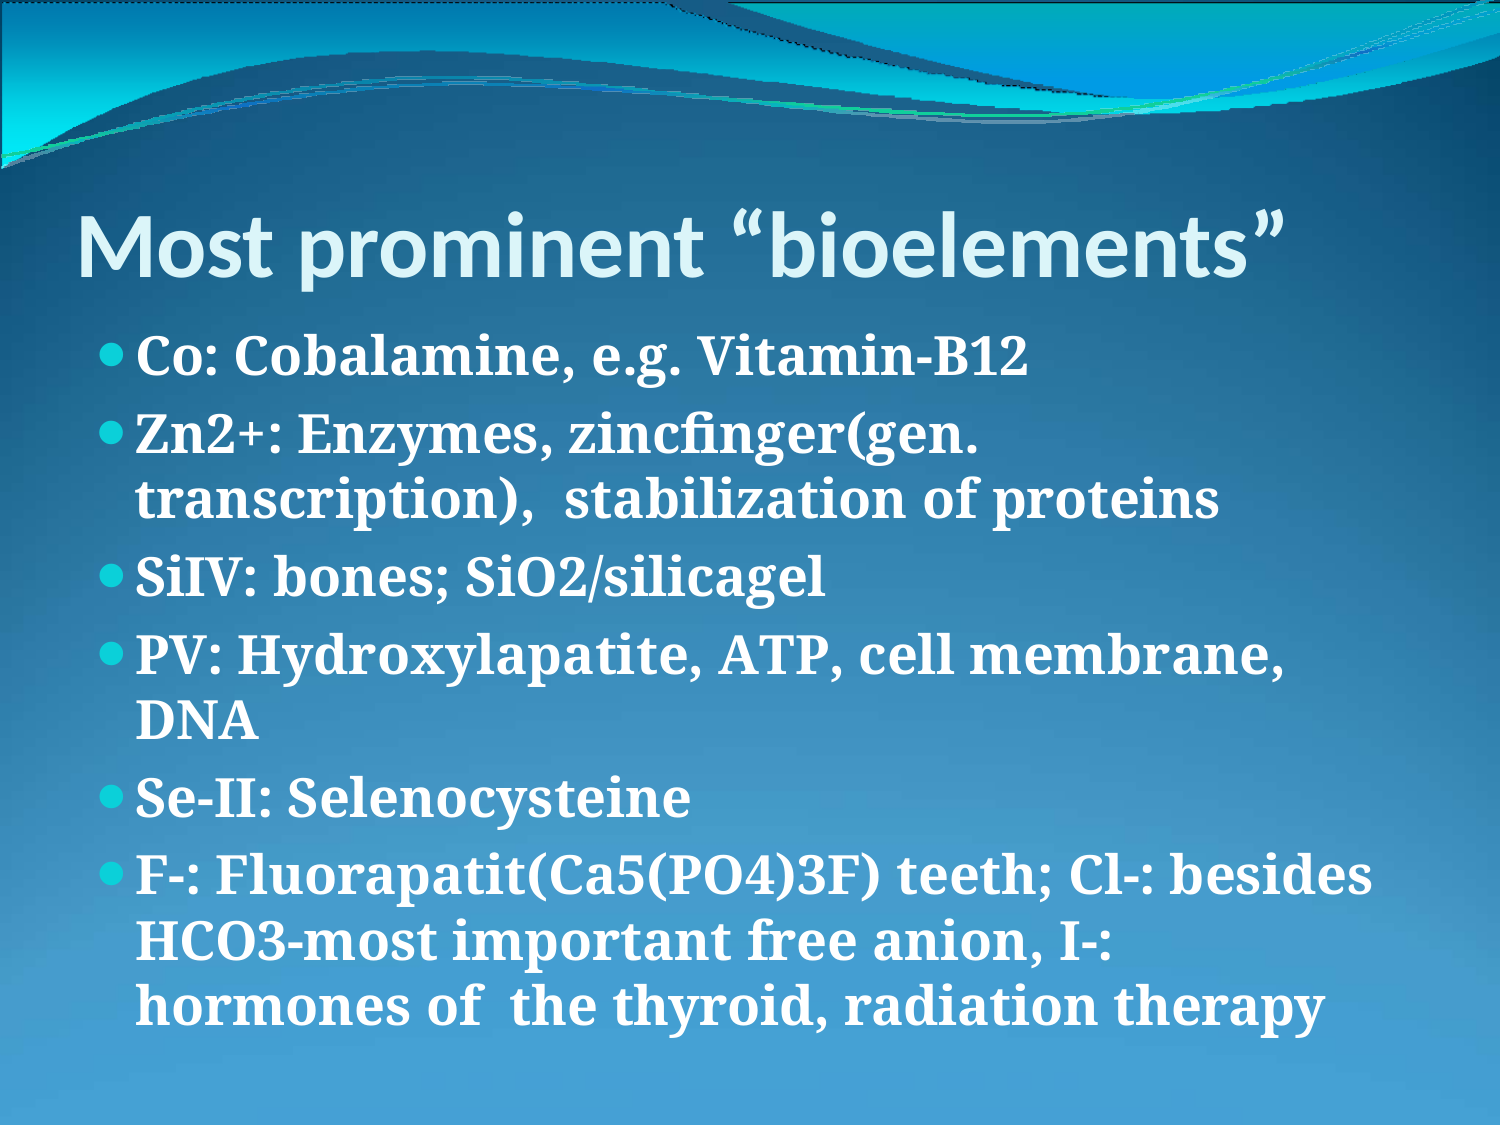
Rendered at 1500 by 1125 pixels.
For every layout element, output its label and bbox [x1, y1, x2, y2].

text_box [0, 0, 1500, 1125]
